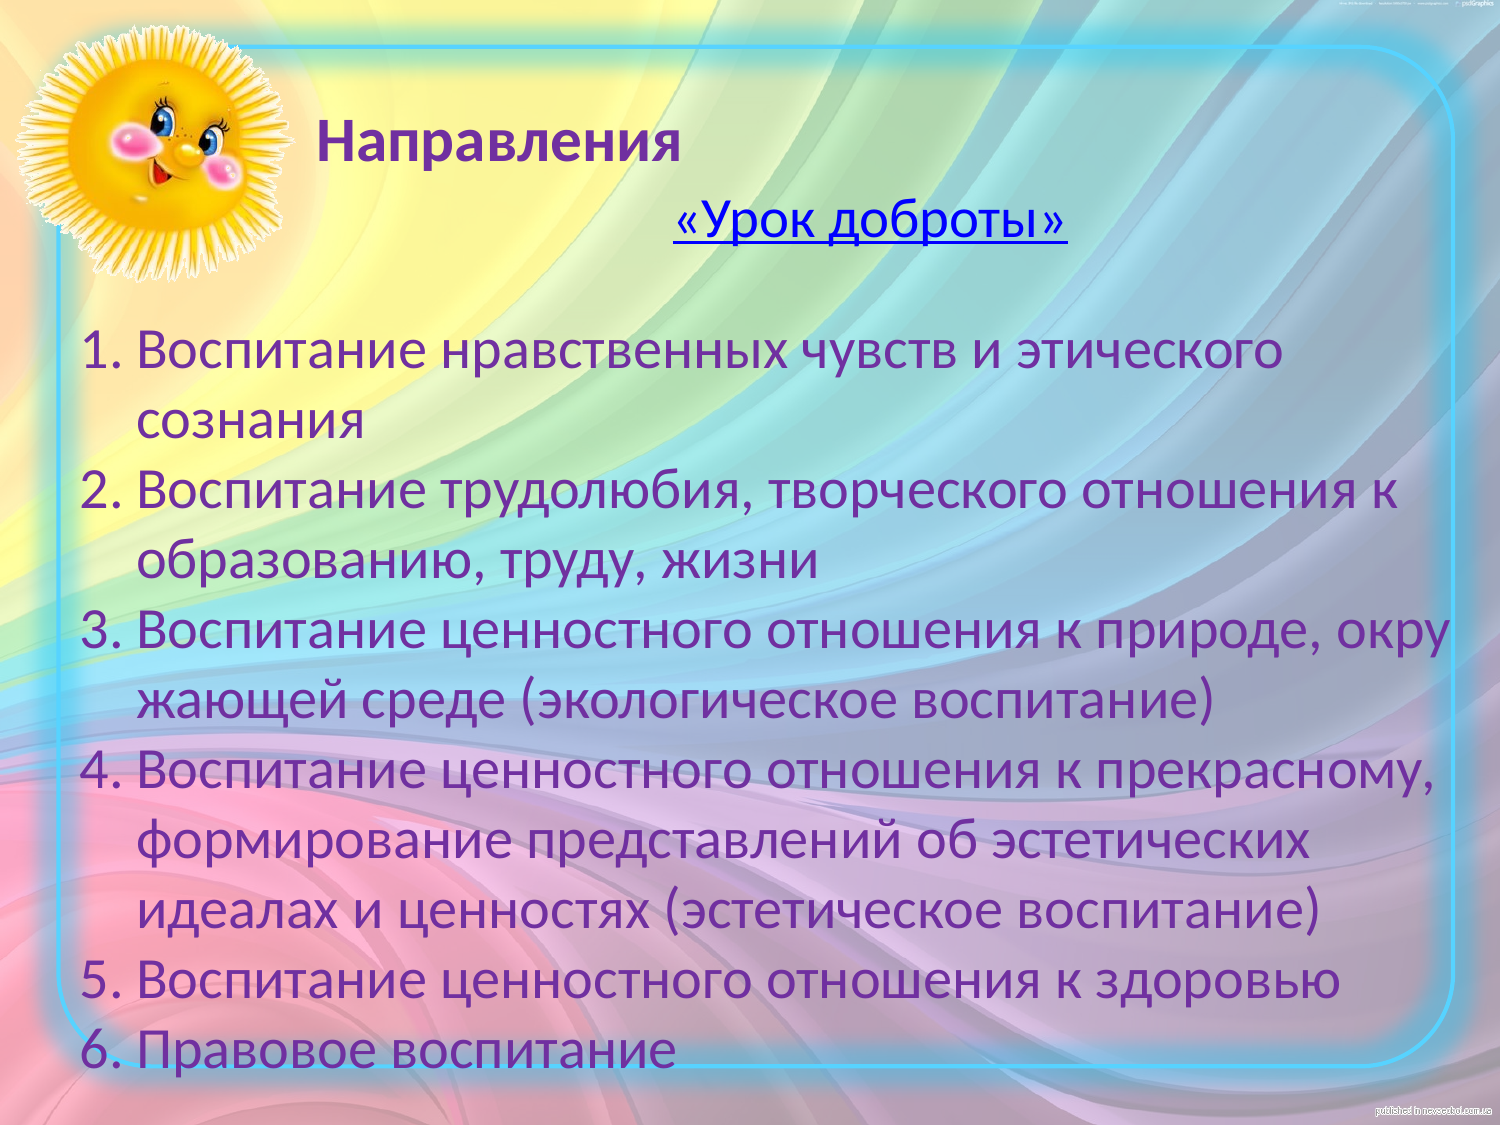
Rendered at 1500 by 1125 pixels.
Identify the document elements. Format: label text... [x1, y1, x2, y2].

title Направления «Урок доброты» [301, 90, 1459, 302]
text_box Воспитание нравственных чувств и этического сознания Воспитание трудолюбия, творческого отношения к образованию, труду, жизни Воспитание ценностного отношения к природе, окру­жающей среде (экологическое воспитание) Воспитание ценностного отношения к прекрасному, формирование представлений об эстетических идеалах и цен­ностях (эстетическое воспитание) Воспитание ценностного отношения к здоровью Правовое воспитание [64, 302, 1500, 1088]
picture [11, 11, 340, 340]
